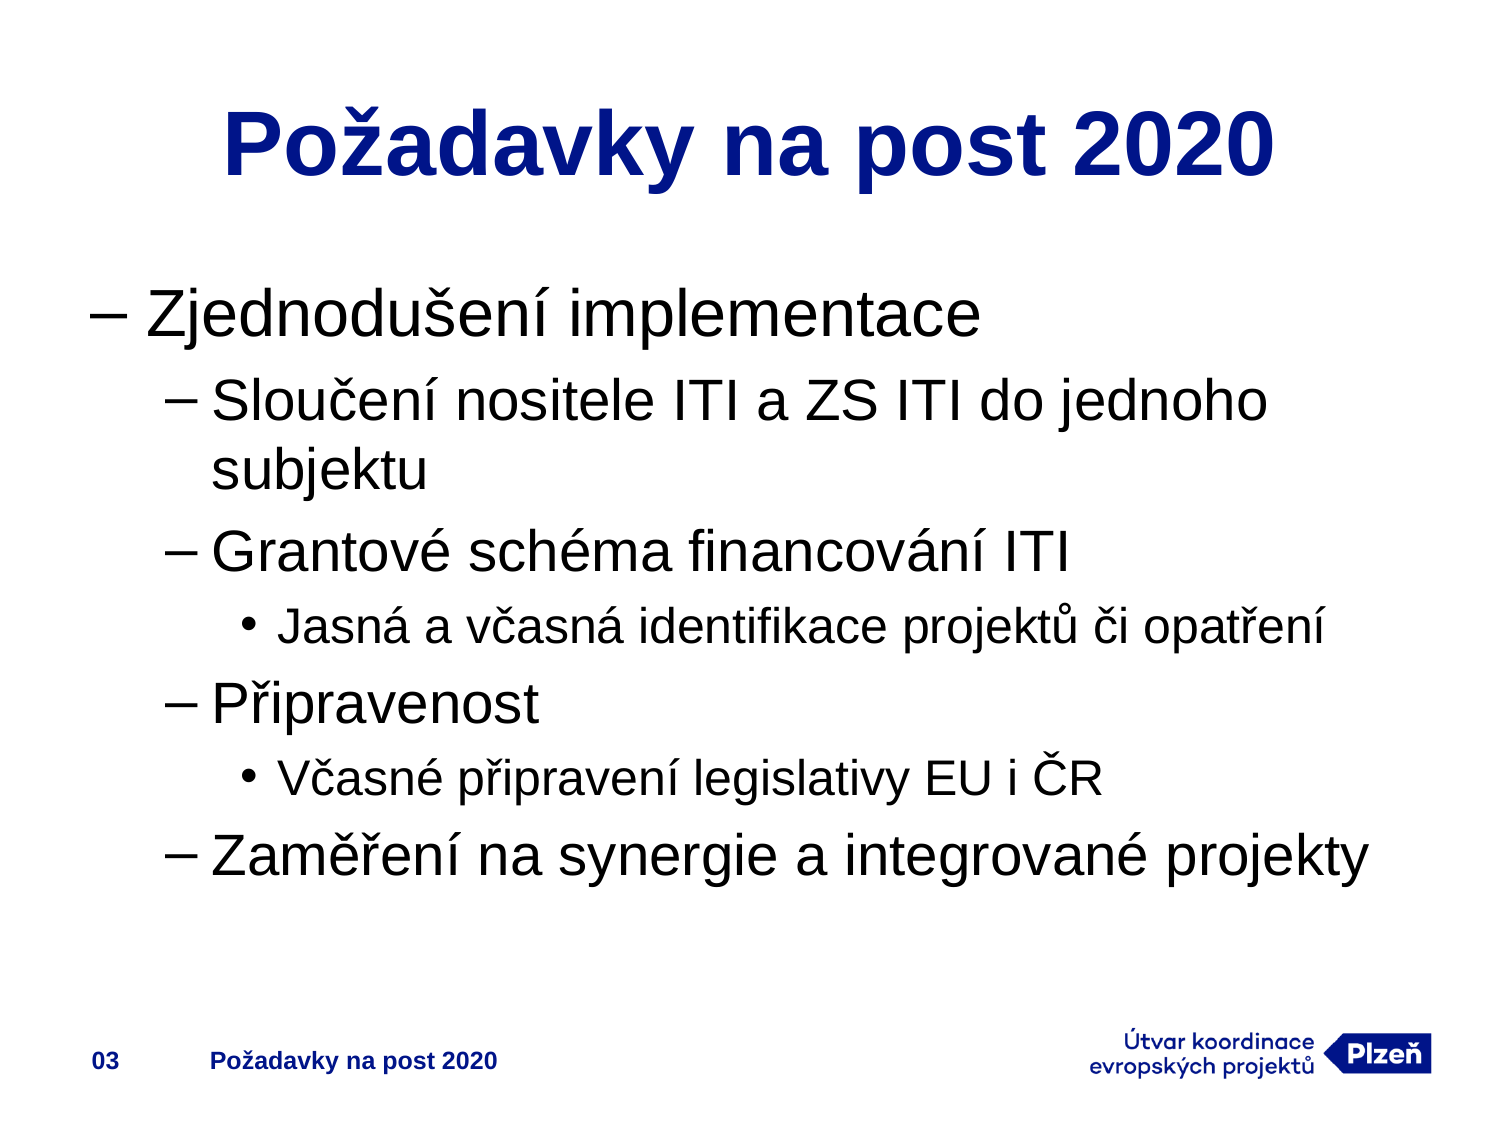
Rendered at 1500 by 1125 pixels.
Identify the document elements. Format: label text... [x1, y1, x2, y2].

title Požadavky na post 2020 [75, 45, 1425, 233]
list Zjednodušení implementace Sloučení nositele ITI a ZS ITI do jednoho subjektu Grantové schéma financování ITI Jasná a včasná identifikace projektů či opatření Připravenost Včasné připravení legislativy EU i ČR Zaměření na synergie a integrované projekty [75, 262, 1425, 1005]
list 03 [76, 1036, 178, 1083]
picture [1080, 1023, 1441, 1083]
list Požadavky na post 2020 [194, 1036, 550, 1083]
